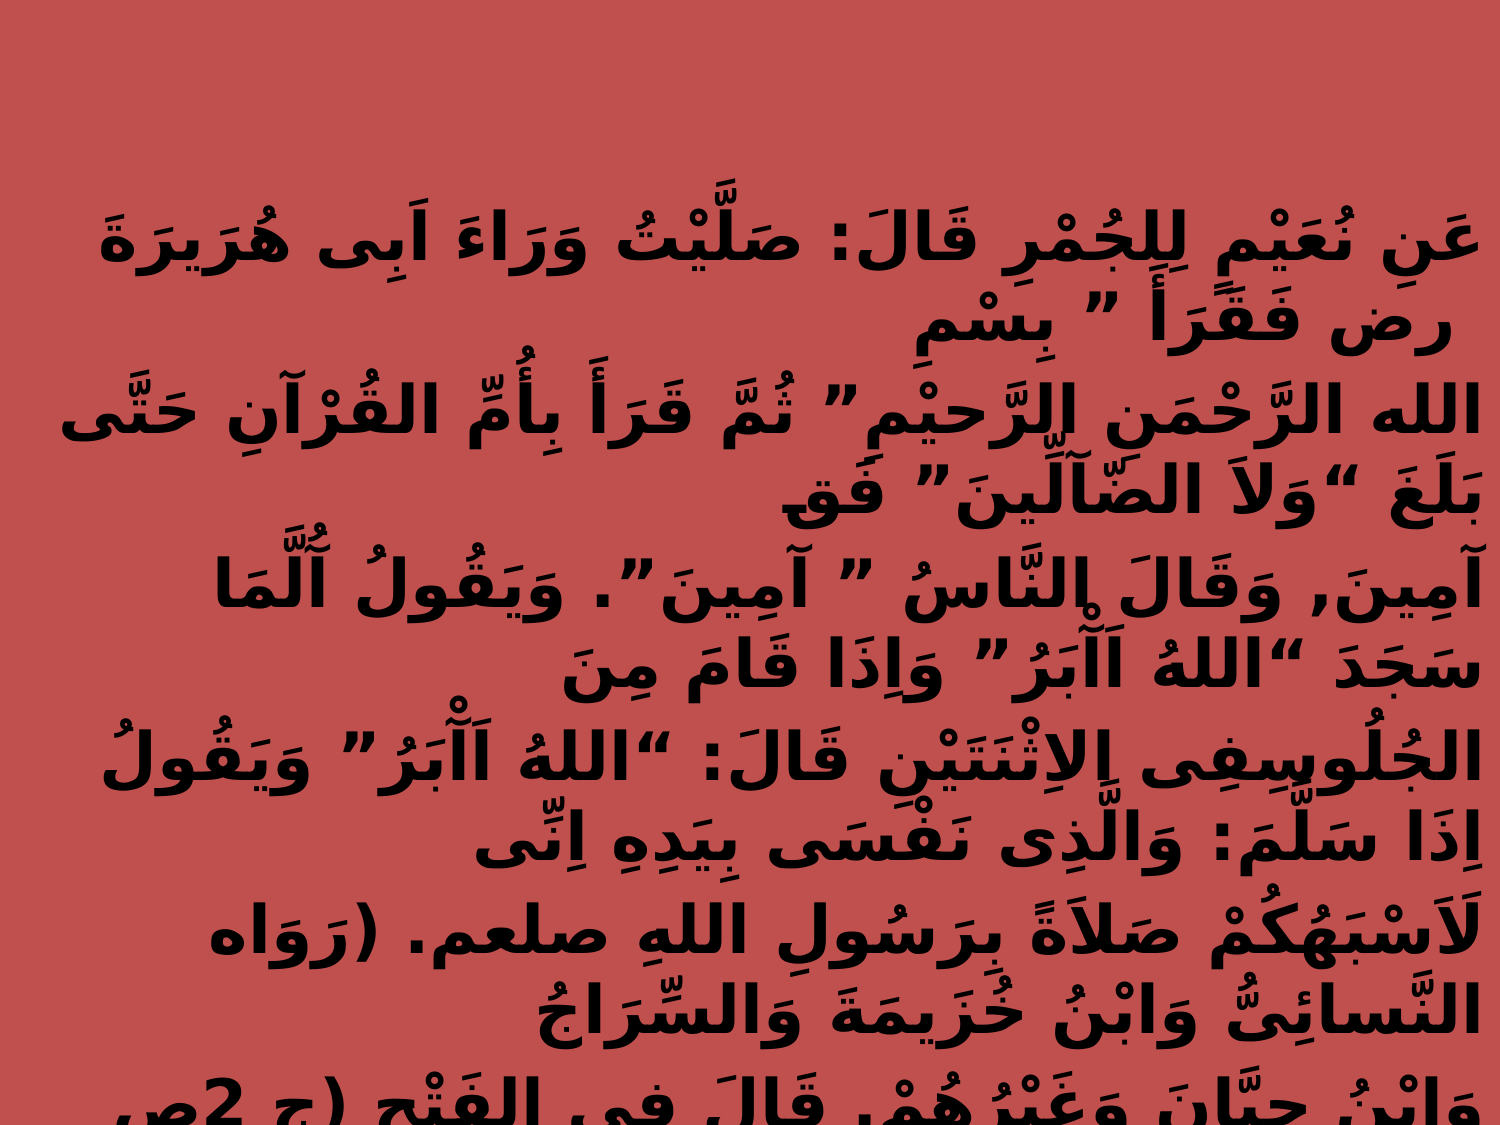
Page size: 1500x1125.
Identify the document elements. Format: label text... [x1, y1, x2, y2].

list عَنِ نُعَيْمٍ لِلجُمْرِ قَالَ: صَلَّيْتُ وَرَاءَ اَبِى هُرَيرَةَ رض فَقَرَأَ ” بِسْمِ الله الرَّحْمَنِ الرَّحيْمِ” ثُمَّ قَرَأَ بِأُمِّ القُرْآنِ حَتَّى بَلَغَ “وَلاَ الضّآلِّينَ” فَق آمِينَ, وَقَالَ النَّاسُ ” آمِينَ”. وَيَقُولُ آُلَّمَا سَجَدَ “اللهُ اَآْبَرُ” وَاِذَا قَامَ مِنَ الجُلُوسِفِى الاِثْنَتَيْنِ قَالَ: “اللهُ اَآْبَرُ” وَيَقُولُ اِذَا سَلَّمَ: وَالَّذِى نَفْسَى بِيَدِهِ اِنِّى لَاَسْبَهُكُمْ صَلاَةً بِرَسُولِ اللهِ صلعم. (رَوَاه النَّسائِىُّ وَابْنُ خُزَيمَةَ وَالسِّرَاجُ وَابْنُ حِبَّانَ وَغَيْرُهُمْ, قَالَ فِى الفَتْحِ (ج 2ص 181 ) وَهُوَ اَصَحُّ حَدِيْثٍ و زاد ذالك. [0, 0, 1500, 1125]
